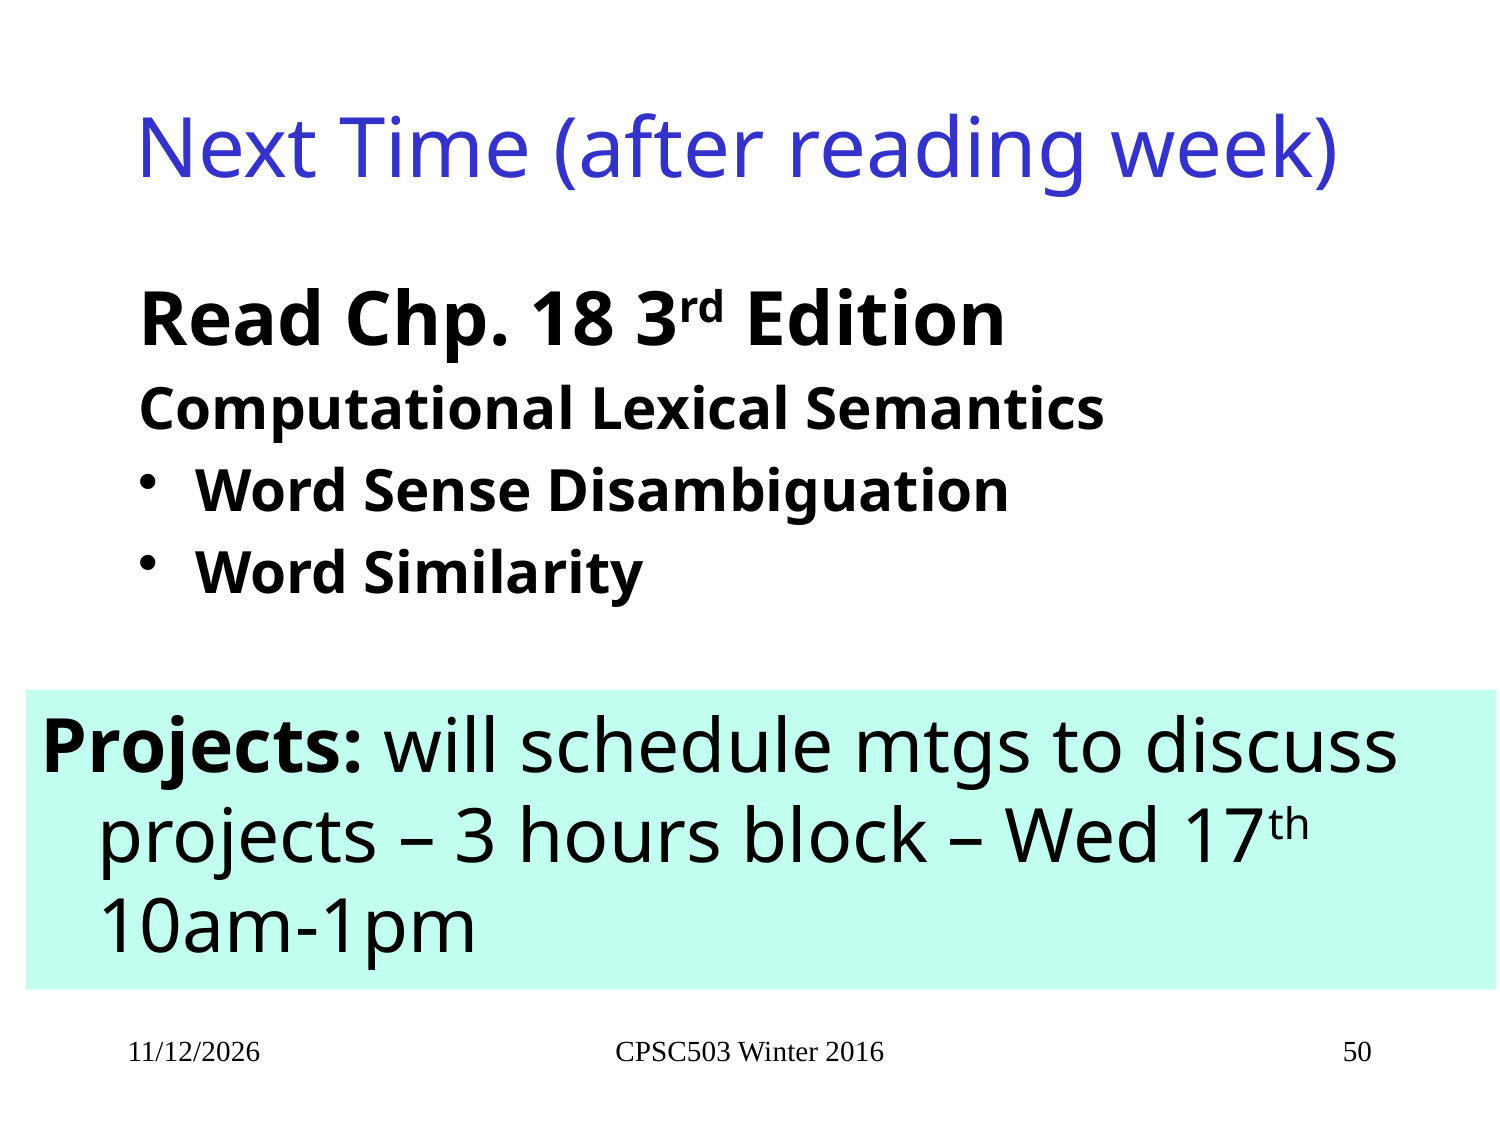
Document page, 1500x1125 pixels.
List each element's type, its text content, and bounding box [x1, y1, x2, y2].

title Next Time (after reading week) [99, 49, 1376, 238]
text_box Projects: will schedule mtgs to discuss projects – 3 hours block – Wed 17th 10am-1pm [25, 689, 1497, 990]
slide_number 50 [1074, 1024, 1388, 1101]
list Read Chp. 18 3rd Edition Computational Lexical Semantics Word Sense Disambiguation Word Similarity [123, 262, 1399, 689]
footer CPSC503 Winter 2016 [512, 1024, 988, 1101]
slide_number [112, 1024, 426, 1101]
